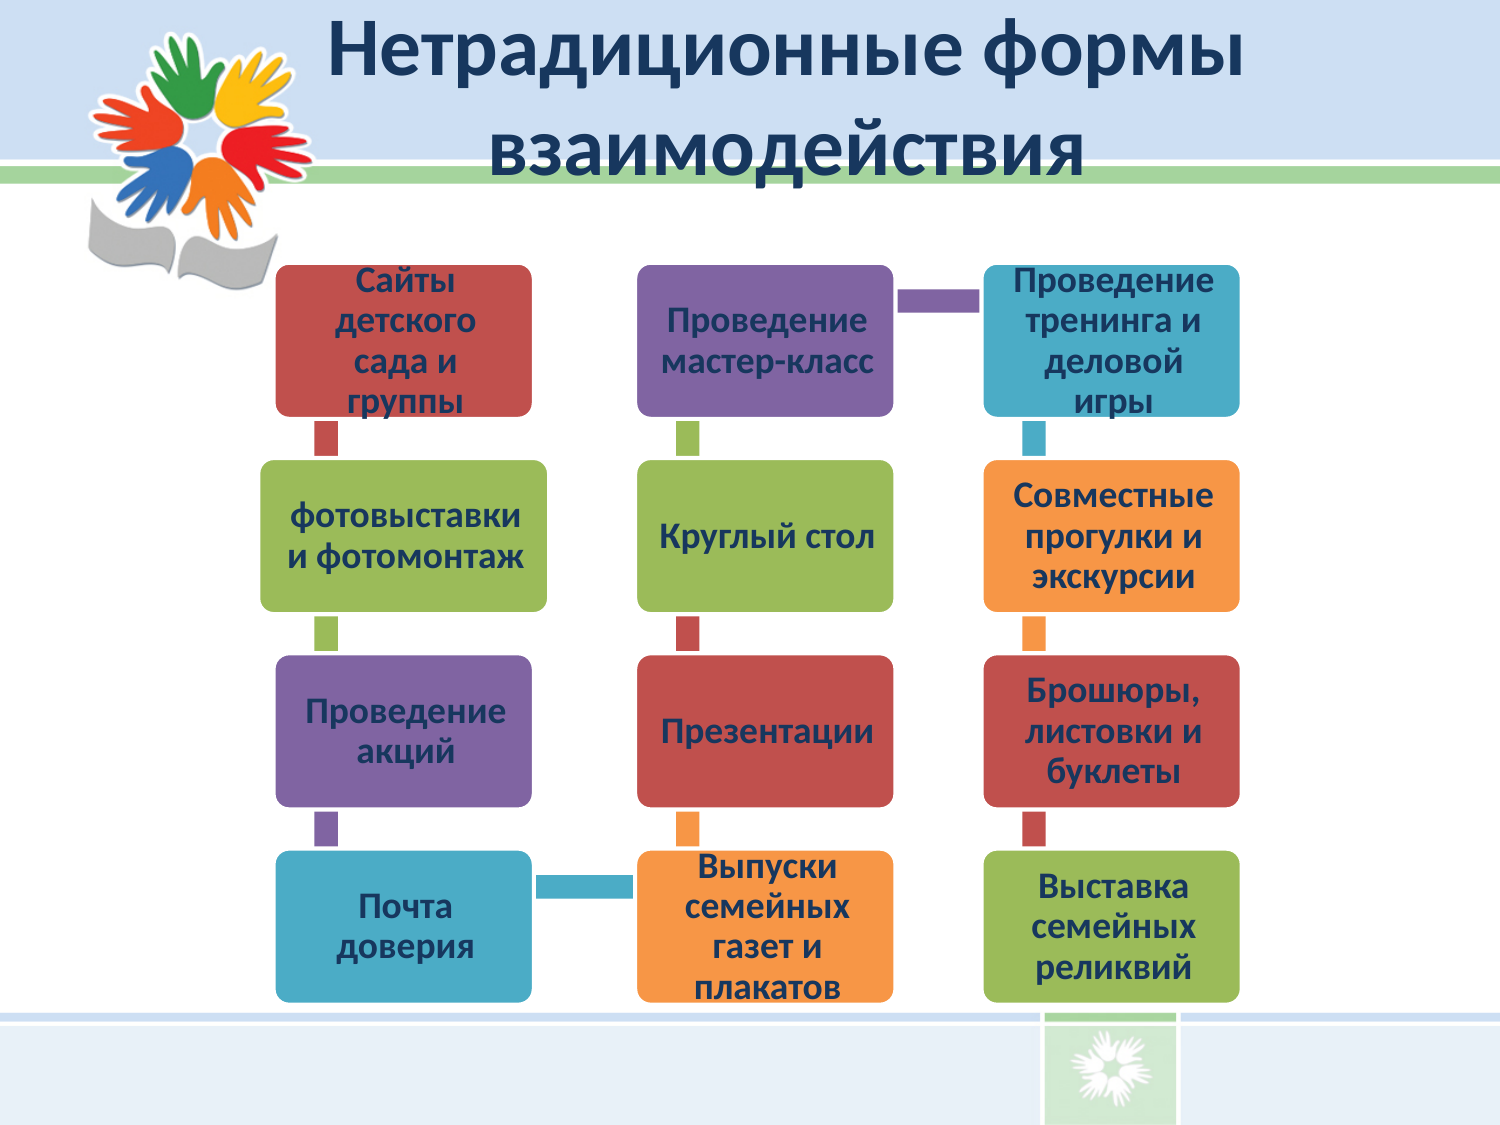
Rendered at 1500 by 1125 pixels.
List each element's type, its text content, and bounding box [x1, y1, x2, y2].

title Нетрадиционные формы взаимодействия [75, 0, 1500, 185]
picture [0, 0, 1500, 1125]
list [74, 262, 1426, 1006]
